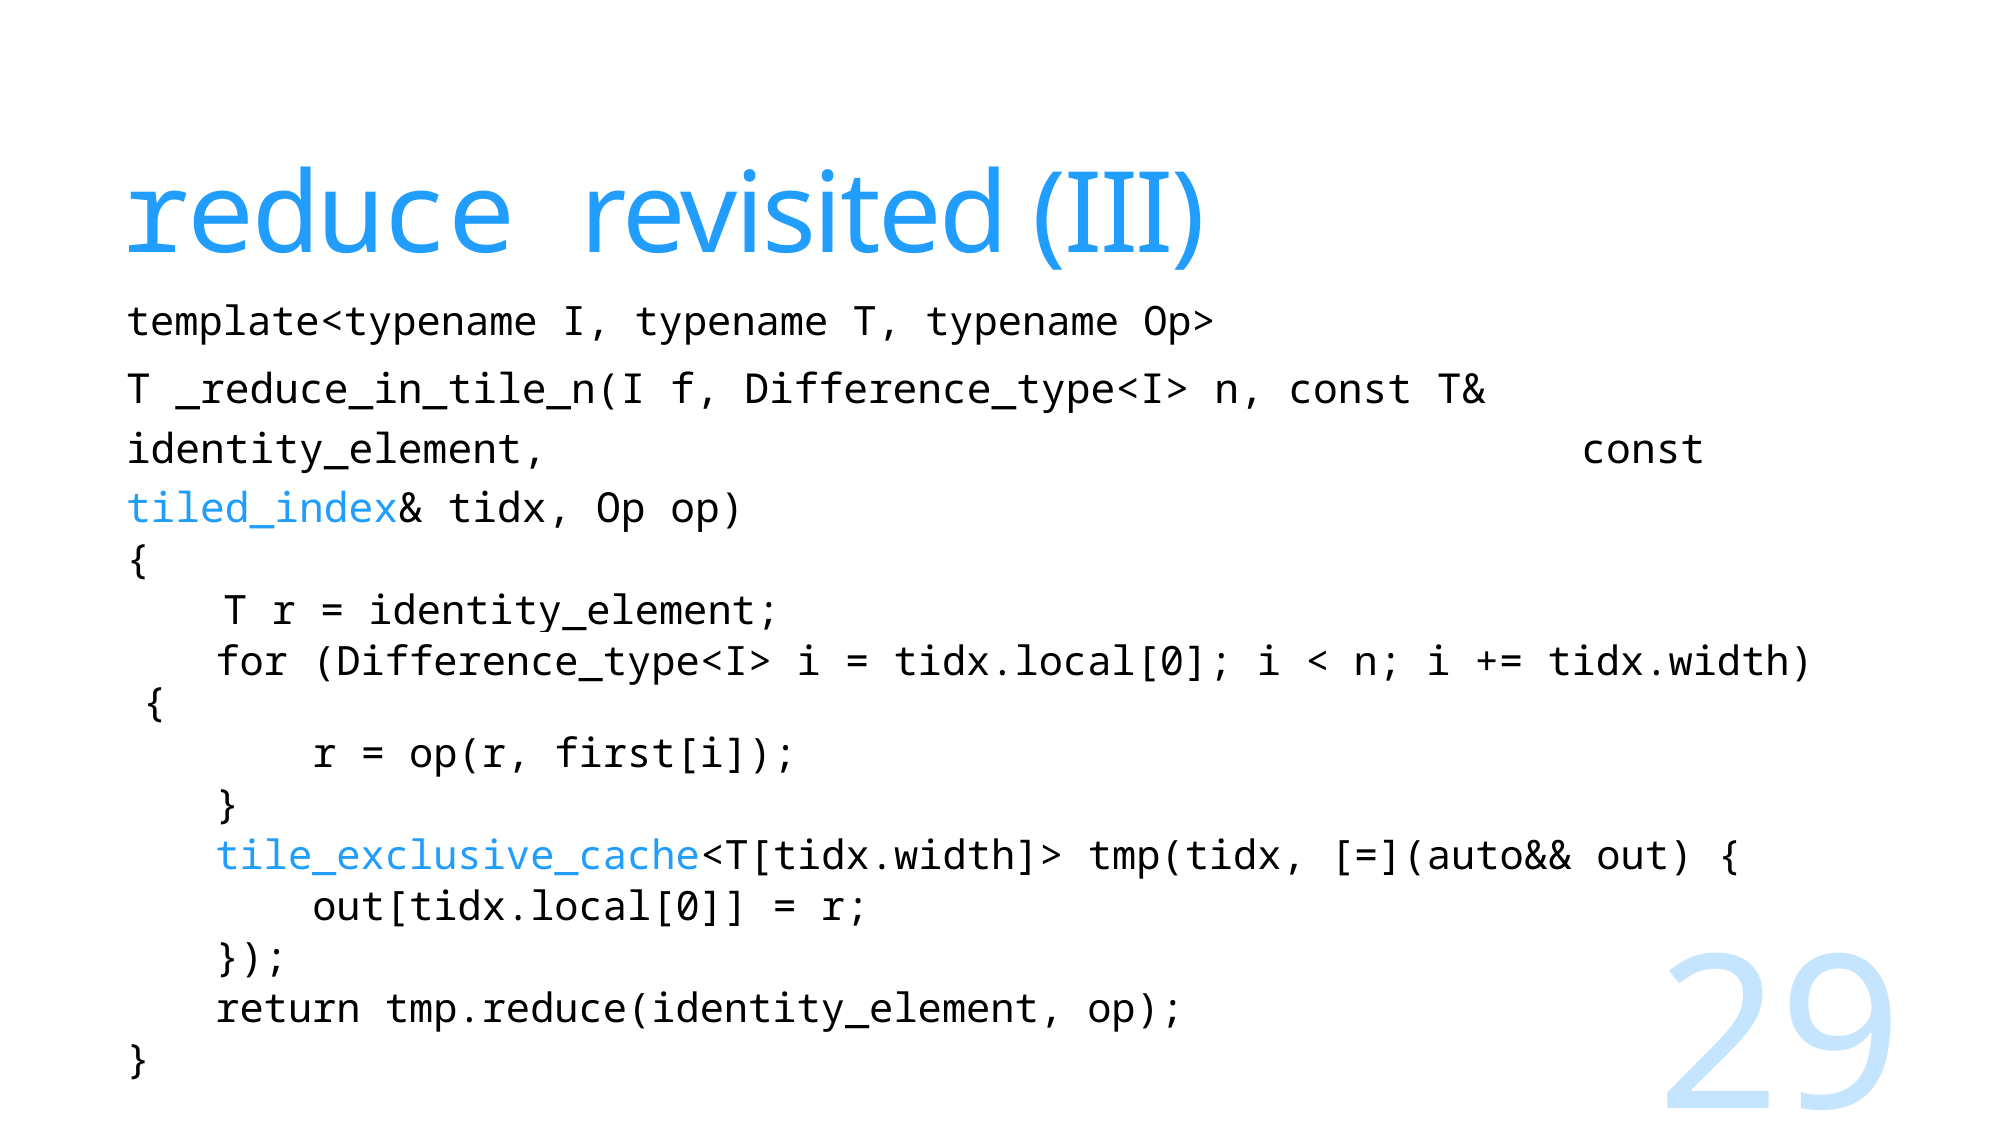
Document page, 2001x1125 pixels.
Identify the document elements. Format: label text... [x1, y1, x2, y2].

list template<typename I, typename T, typename Op> T _reduce_in_tile_n(I f, Difference_type<I> n, const T& identity_element, const tiled_index& tidx, Op op) { T r = identity_element; for (Difference_type<I> i = tidx.local[0]; i < n; i += tidx.width) { r = op(r, first[i]); } tile_exclusive_cache<T[tidx.width]> tmp(tidx, [=](auto&& out) { out[tidx.local[0]] = r; }); return tmp.reduce(identity_element, op); } [111, 286, 1876, 1098]
slide_number 29 [1437, 963, 1918, 1125]
title reduce revisited (III) [107, 81, 1875, 354]
